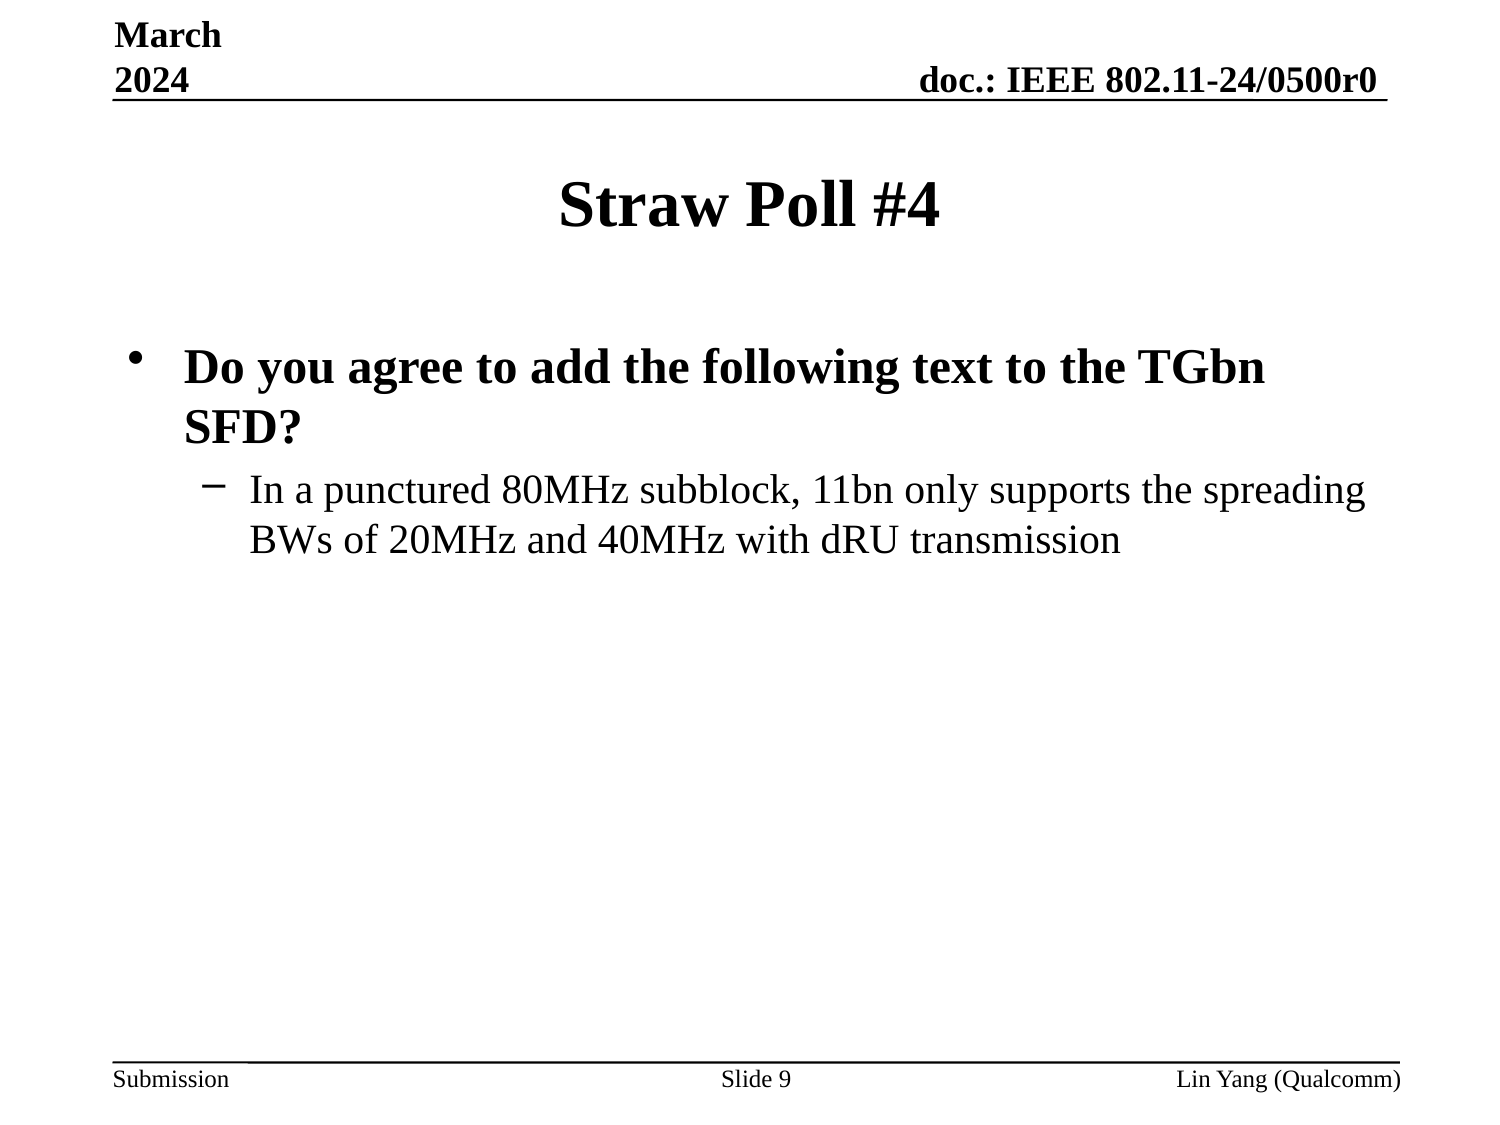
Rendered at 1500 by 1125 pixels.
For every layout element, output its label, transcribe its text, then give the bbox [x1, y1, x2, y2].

title Straw Poll #4 [112, 112, 1388, 288]
footer Lin Yang (Qualcomm) [1062, 1061, 1402, 1093]
slide_number Slide 9 [712, 1061, 800, 1093]
list Do you agree to add the following text to the TGbn SFD? In a punctured 80MHz subblock, 11bn only supports the spreading BWs of 20MHz and 40MHz with dRU transmission [112, 326, 1388, 1002]
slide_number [114, 54, 286, 101]
